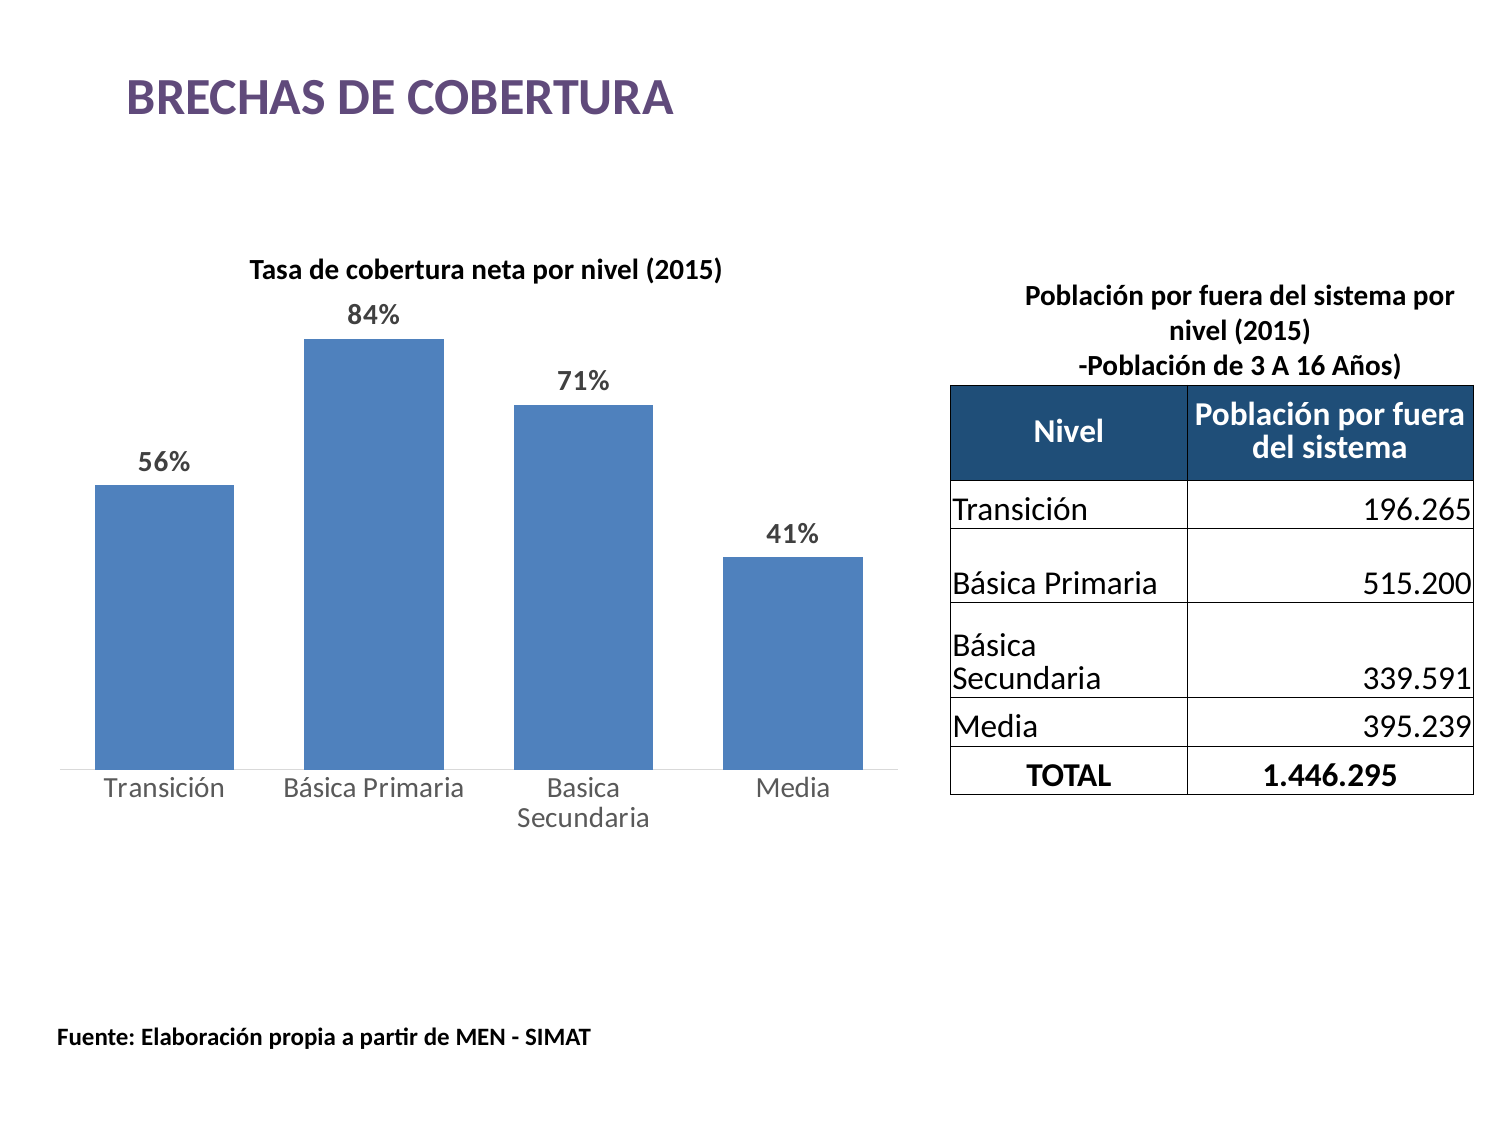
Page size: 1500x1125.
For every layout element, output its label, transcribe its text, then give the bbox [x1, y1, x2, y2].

table_cell Transición [951, 481, 1187, 528]
text_box Tasa de cobertura neta por nivel (2015) [114, 243, 859, 294]
table_cell TOTAL [951, 747, 1187, 794]
table_cell 196.265 [1188, 481, 1473, 528]
table_cell 1.446.295 [1188, 747, 1473, 794]
title BRECHAS DE COBERTURA [111, 18, 1412, 169]
table_header Nivel [951, 386, 1187, 480]
table_cell Media [951, 698, 1187, 746]
table_header Población por fuera del sistema [1188, 386, 1473, 480]
table_cell Básica Secundaria [951, 603, 1187, 697]
table_cell Básica Primaria [951, 529, 1187, 602]
table_cell 339.591 [1188, 603, 1473, 697]
text_box Fuente: Elaboración propia a partir de MEN - SIMAT [42, 1012, 881, 1058]
text_box Población por fuera del sistema por nivel (2015) -Población de 3 A 16 Años) [980, 268, 1500, 389]
table_cell 395.239 [1188, 698, 1473, 746]
table_cell 515.200 [1188, 529, 1473, 602]
chart [42, 296, 916, 847]
